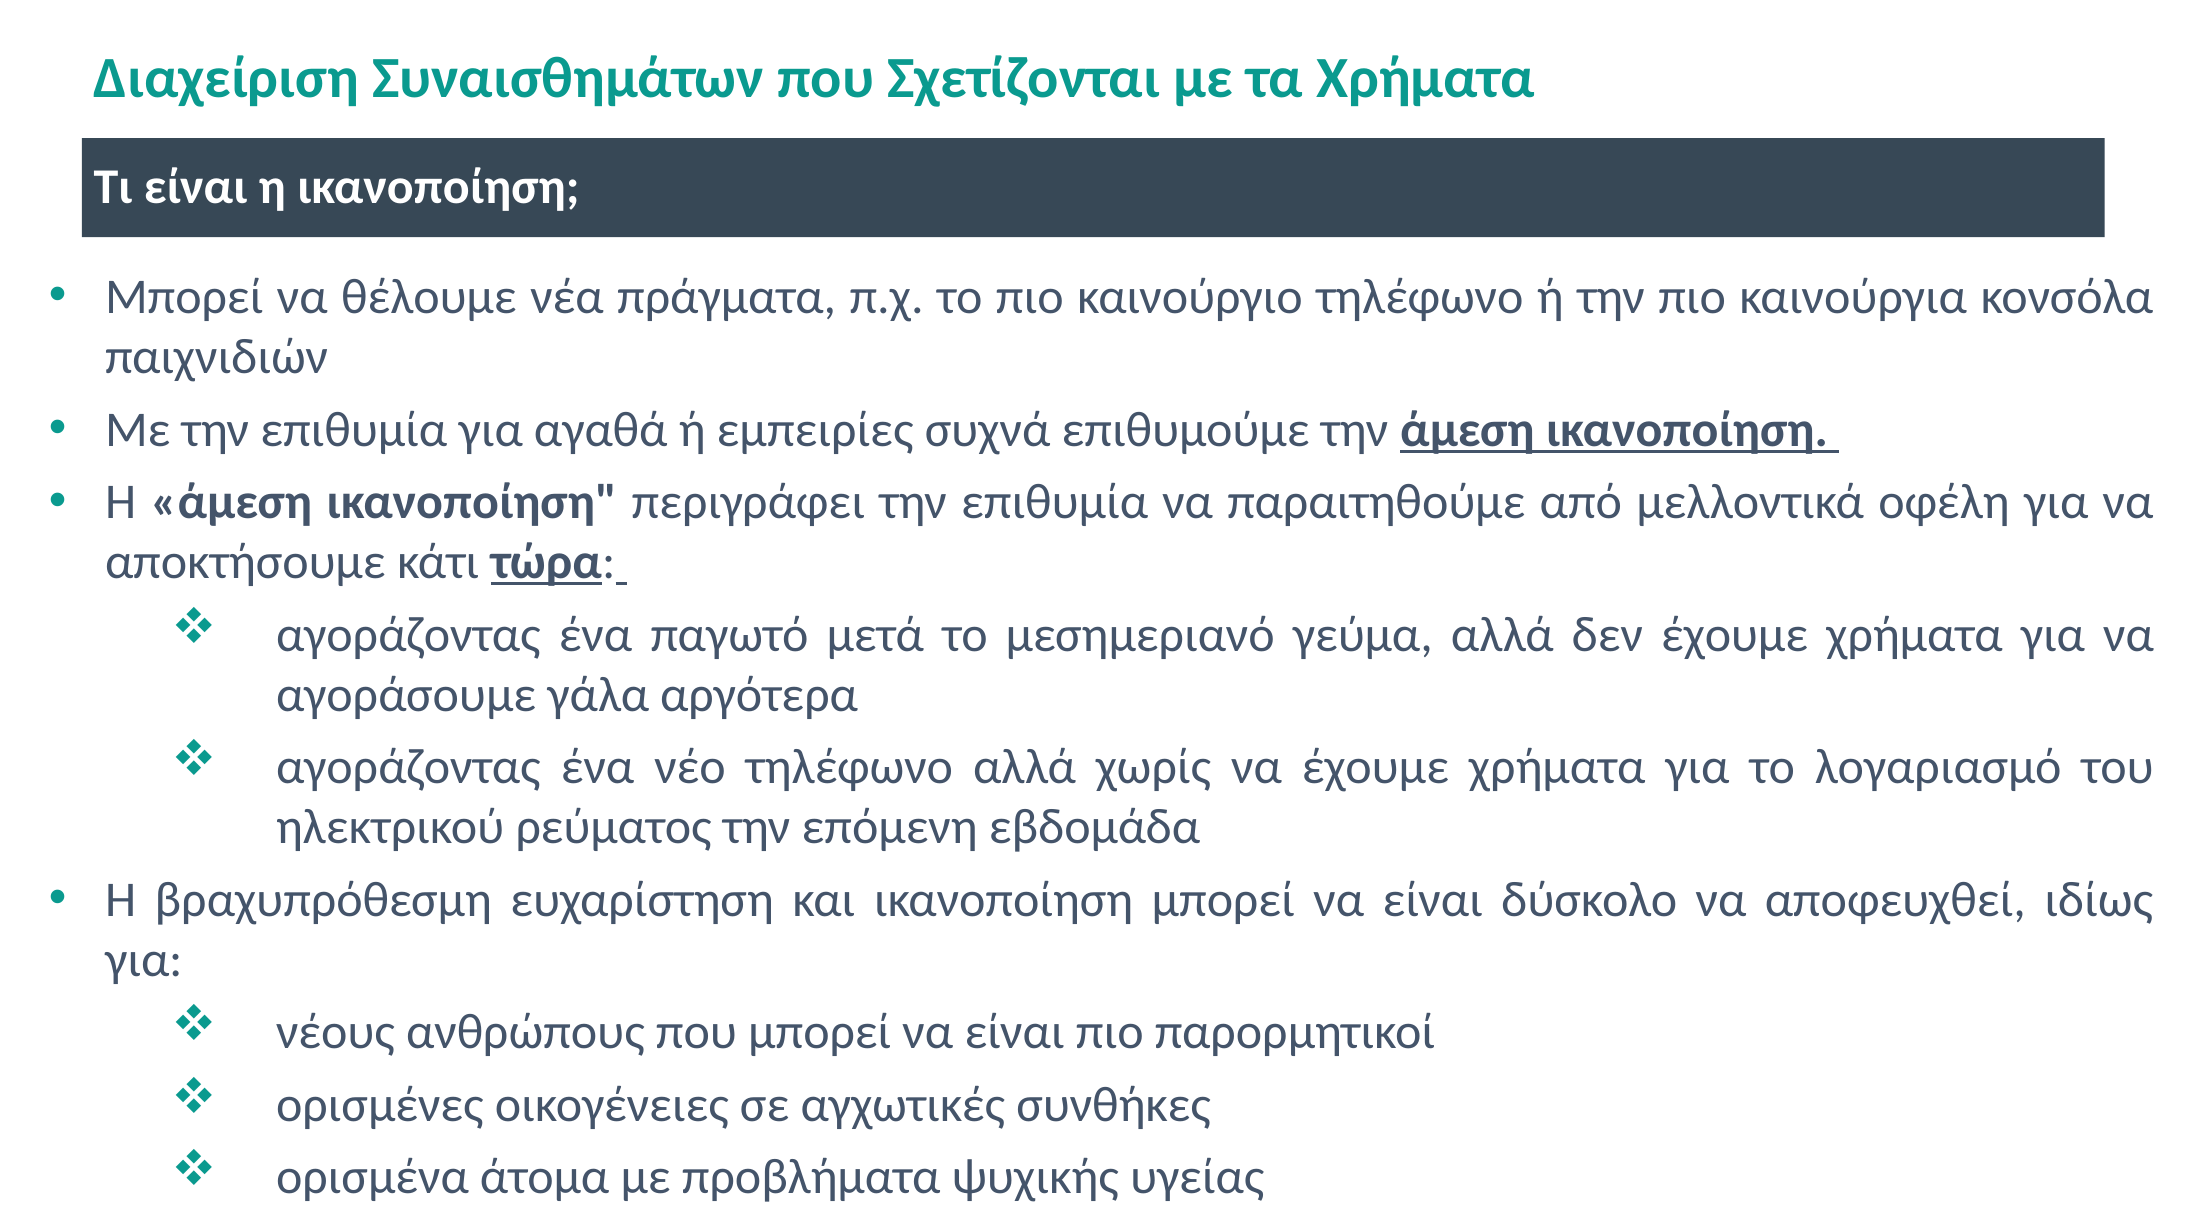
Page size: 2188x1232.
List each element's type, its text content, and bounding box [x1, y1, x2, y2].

list Μπορεί να θέλουμε νέα πράγματα, π.χ. το πιο καινούργιο τηλέφωνο ή την πιο καινούργια κονσόλα παιχνιδιών Με την επιθυμία για αγαθά ή εμπειρίες συχνά επιθυμούμε την άμεση ικανοποίηση. Η «άμεση ικανοποίηση" περιγράφει την επιθυμία να παραιτηθούμε από μελλοντικά οφέλη για να αποκτήσουμε κάτι τώρα: αγοράζοντας ένα παγωτό μετά το μεσημεριανό γεύμα, αλλά δεν έχουμε χρήματα για να αγοράσουμε γάλα αργότερα αγοράζοντας ένα νέο τηλέφωνο αλλά χωρίς να έχουμε χρήματα για το λογαριασμό του ηλεκτρικού ρεύματος την επόμενη εβδομάδα Η βραχυπρόθεσμη ευχαρίστηση και ικανοποίηση μπορεί να είναι δύσκολο να αποφευχθεί, ιδίως για: νέους ανθρώπους που μπορεί να είναι πιο παρορμητικοί ορισμένες οικογένειες σε αγχωτικές συνθήκες ορισμένα άτομα με προβλήματα ψυχικής υγείας [36, 256, 2167, 1212]
title Διαχείριση Συναισθημάτων που Σχετίζονται με τα Χρήματα [82, 20, 2105, 138]
list Τι είναι η ικανοποίηση; [81, 138, 2105, 238]
